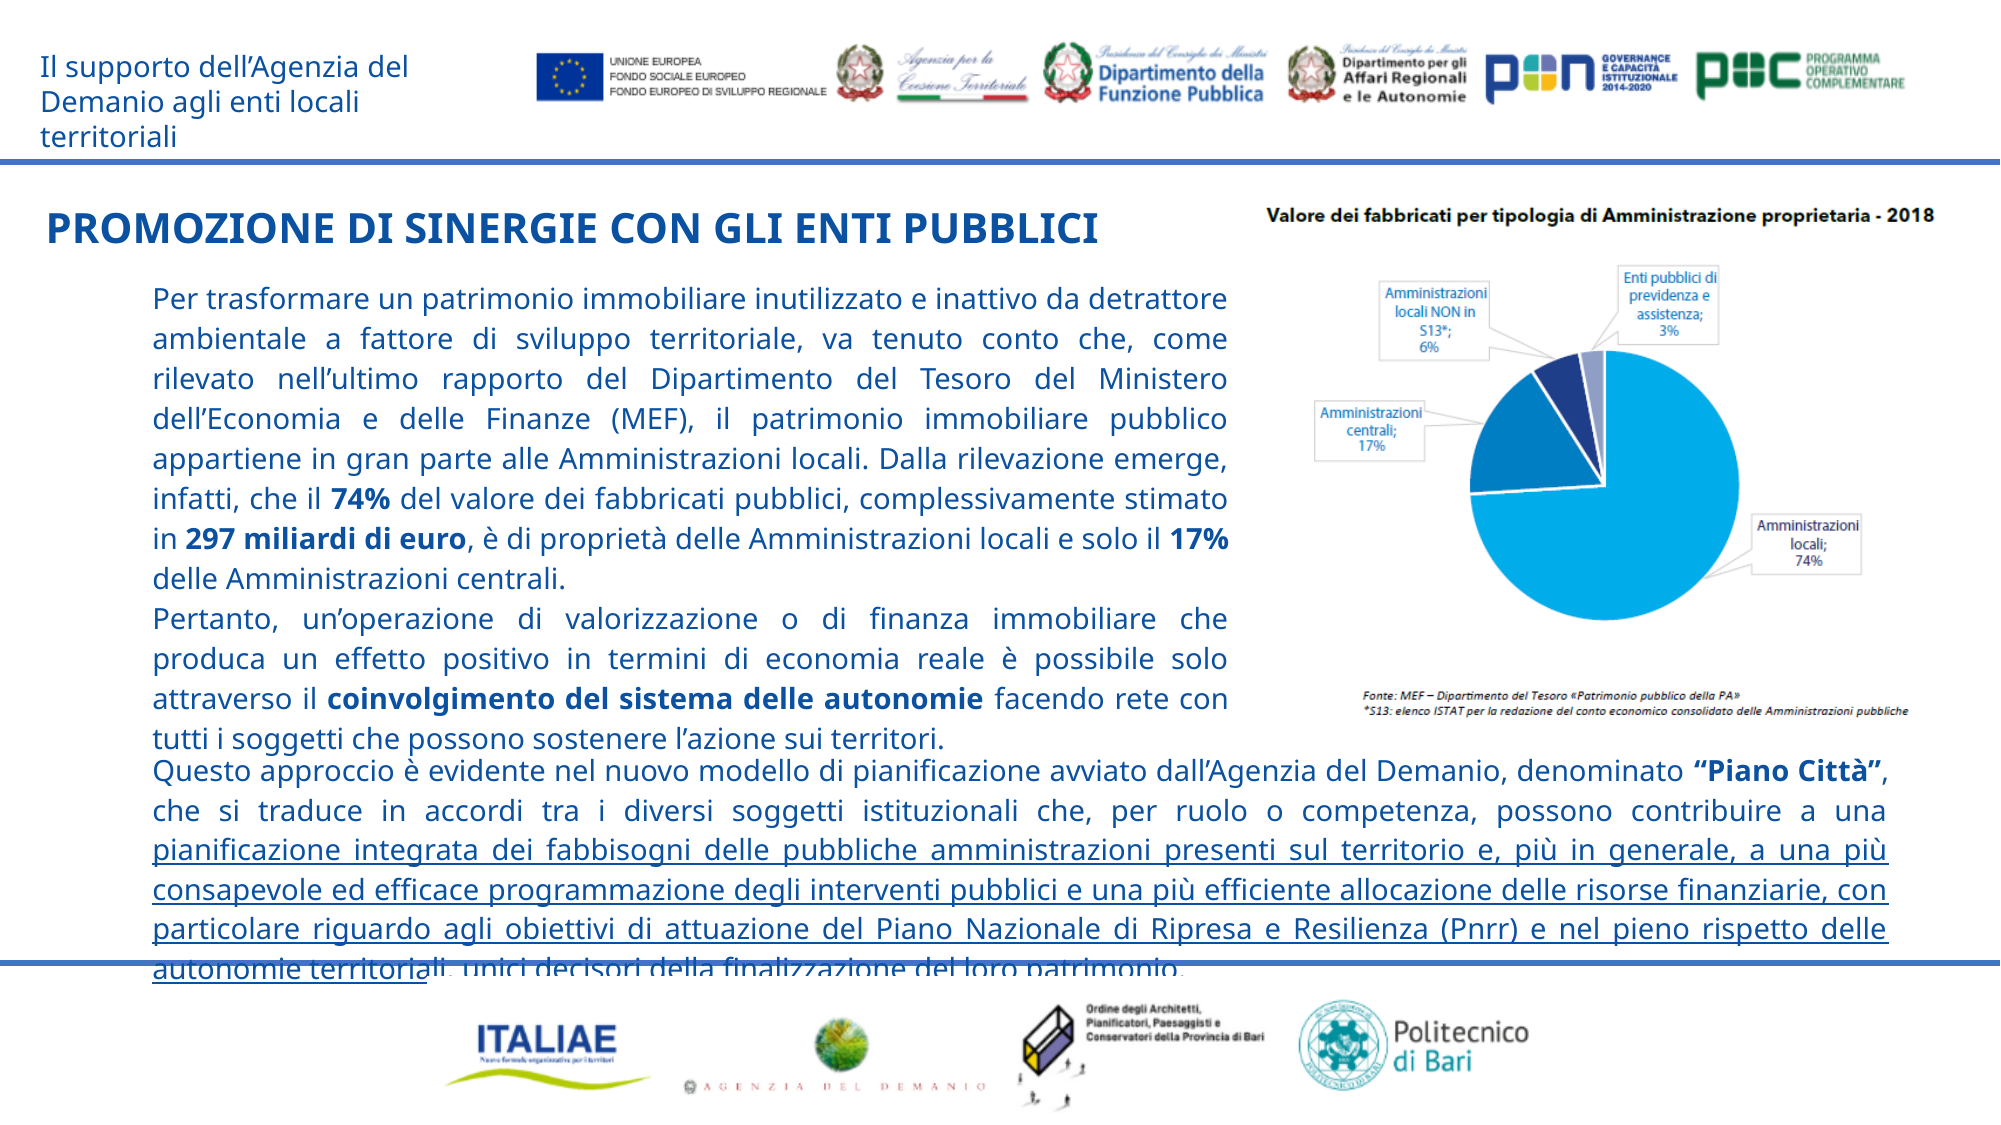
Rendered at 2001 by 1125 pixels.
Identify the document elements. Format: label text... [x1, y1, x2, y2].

picture [536, 31, 1915, 116]
picture [1260, 195, 1944, 735]
text_box Il supporto dell’Agenzia del Demanio agli enti locali territoriali [25, 40, 512, 161]
text_box PROMOZIONE DI SINERGIE CON GLI ENTI PUBBLICI [30, 194, 2000, 260]
picture [427, 976, 1532, 1115]
text_box Per trasformare un patrimonio immobiliare inutilizzato e inattivo da detrattore ambientale a fattore di sviluppo territoriale, va tenuto conto che, come rilevato nell’ultimo rapporto del Dipartimento del Tesoro del Ministero dell’Economia e delle Finanze (MEF), il patrimonio immobiliare pubblico appartiene in gran parte alle Amministrazioni locali. Dalla rilevazione emerge, infatti, che il 74% del valore dei fabbricati pubblici, complessivamente stimato in 297 miliardi di euro, è di proprietà delle Amministrazioni locali e solo il 17% delle Amministrazioni centrali. Pertanto, un’operazione di valorizzazione o di finanza immobiliare che produca un effetto positivo in termini di economia reale è possibile solo attraverso il coinvolgimento del sistema delle autonomie facendo rete con tutti i soggetti che possono sostenere l’azione sui territori. [137, 268, 1244, 740]
text_box Questo approccio è evidente nel nuovo modello di pianificazione avviato dall’Agenzia del Demanio, denominato “Piano Città”, che si traduce in accordi tra i diversi soggetti istituzionali che, per ruolo o competenza, possono contribuire a una pianificazione integrata dei fabbisogni delle pubbliche amministrazioni presenti sul territorio e, più in generale, a una più consapevole ed efficace programmazione degli interventi pubblici e una più efficiente allocazione delle risorse finanziarie, con particolare riguardo agli obiettivi di attuazione del Piano Nazionale di Ripresa e Resilienza (Pnrr) e nel pieno rispetto delle autonomie territoriali, unici decisori della finalizzazione del loro patrimonio. [137, 740, 1904, 962]
text_box Questo approccio è evidente nel nuovo modello di pianificazione avviato dall’Agenzia del Demanio, denominato “Piano Città”, che si traduce in accordi tra i diversi soggetti istituzionali che, per ruolo o competenza, possono contribuire a una pianificazione integrata dei fabbisogni delle pubbliche amministrazioni presenti sul territorio e, più in generale, a una più consapevole ed efficace programmazione degli interventi pubblici e una più efficiente allocazione delle risorse finanziarie, con particolare riguardo agli obiettivi di attuazione del Piano Nazionale di Ripresa e Resilienza (Pnrr) e nel pieno rispetto delle autonomie territoriali, unici decisori della finalizzazione del loro patrimonio. [137, 963, 1904, 993]
